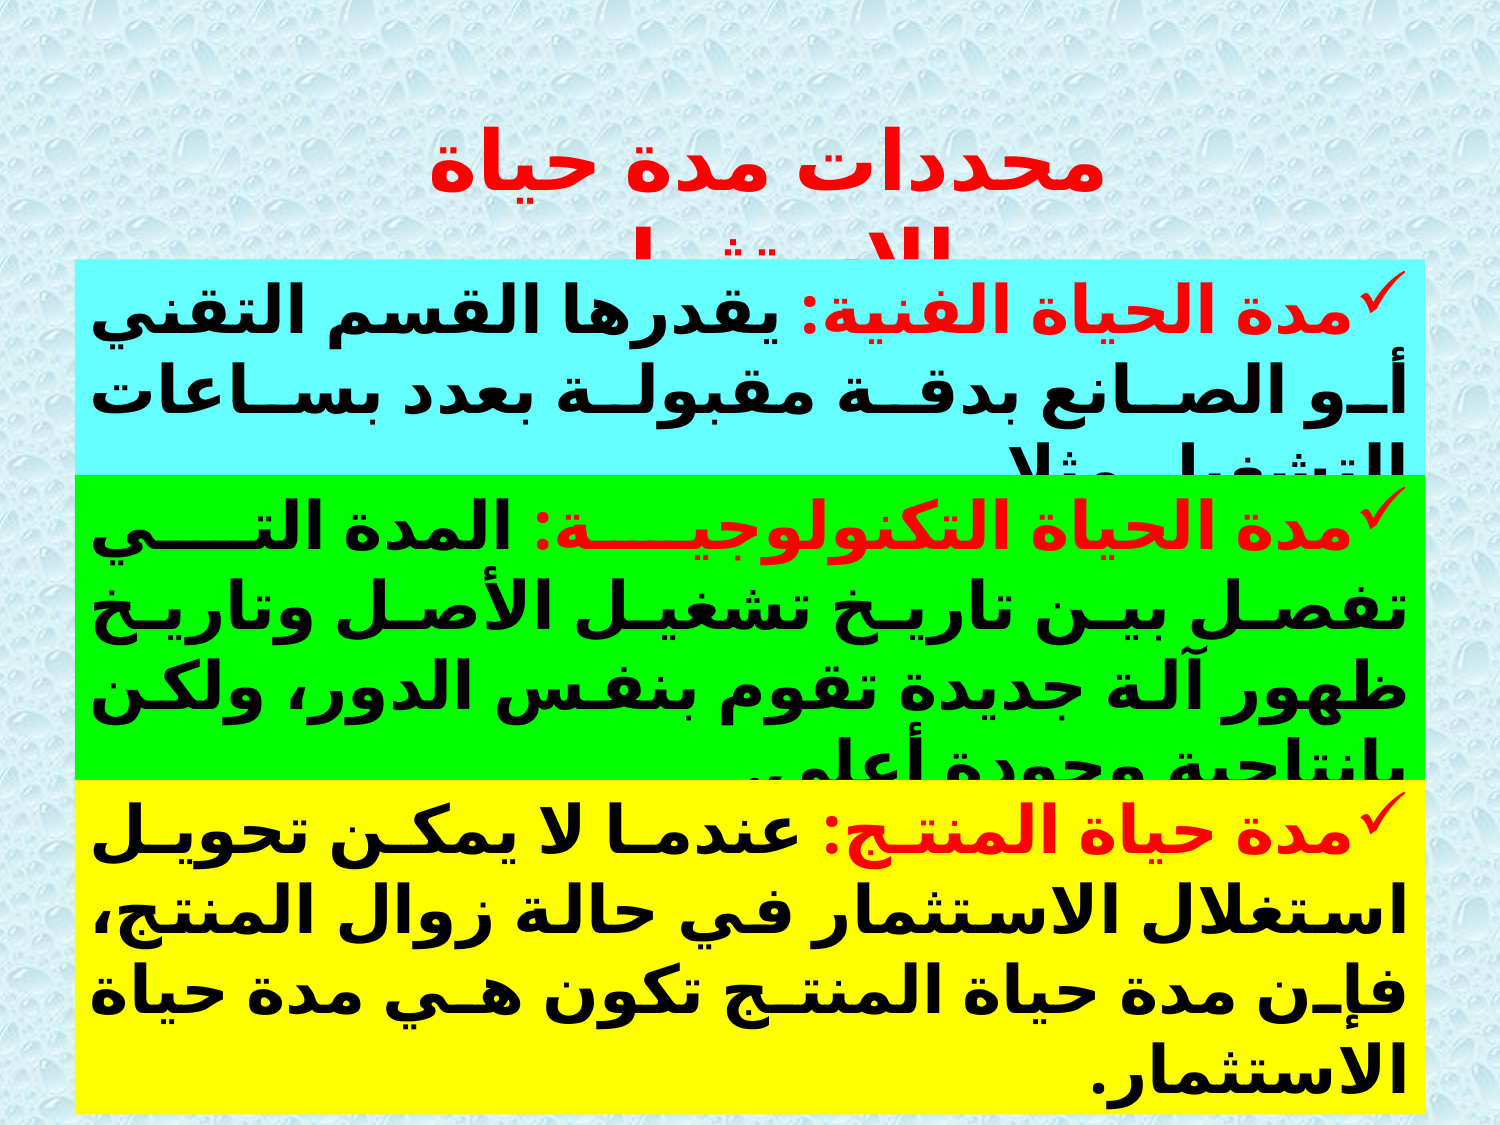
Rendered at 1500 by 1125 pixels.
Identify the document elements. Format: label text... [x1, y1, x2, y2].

text_box مدة حياة المنتج: عندما لا يمكن تحويل استغلال الاستثمار في حالة زوال المنتج، فإن مدة حياة المنتج تكون هي مدة حياة الاستثمار. [74, 779, 1425, 1115]
text_box محددات مدة حياة الاستثمار [375, 99, 1163, 259]
text_box مدة الحياة الفنية: يقدرها القسم التقني أو الصانع بدقة مقبولة بعدد بساعات التشغيل مثلا. [74, 259, 1425, 475]
text_box مدة الحياة التكنولوجية: المدة التي تفصل بين تاريخ تشغيل الأصل وتاريخ ظهور آلة جديدة تقوم بنفس الدور، ولكن بإنتاجية وجودة أعلى. [74, 475, 1425, 779]
